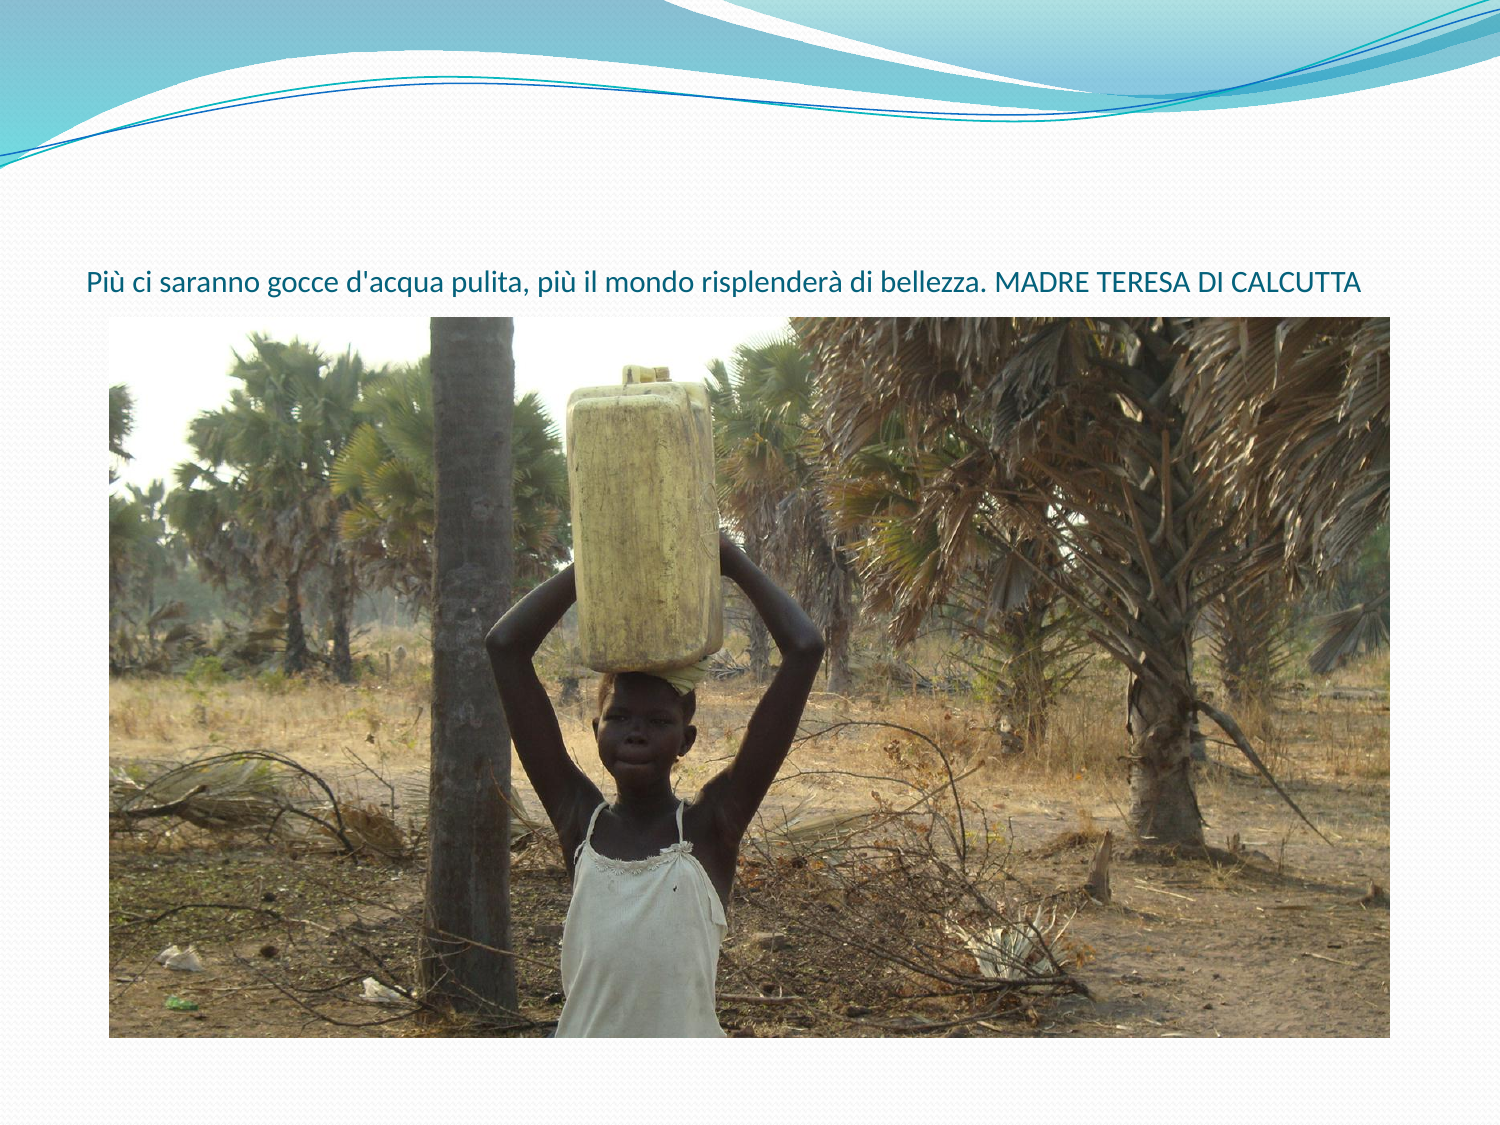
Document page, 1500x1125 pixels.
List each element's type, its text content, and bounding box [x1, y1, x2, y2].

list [109, 317, 1391, 1038]
title Più ci saranno gocce d'acqua pulita, più il mondo risplenderà di bellezza. MADRE TERESA DI CALCUTTA [75, 115, 1425, 303]
